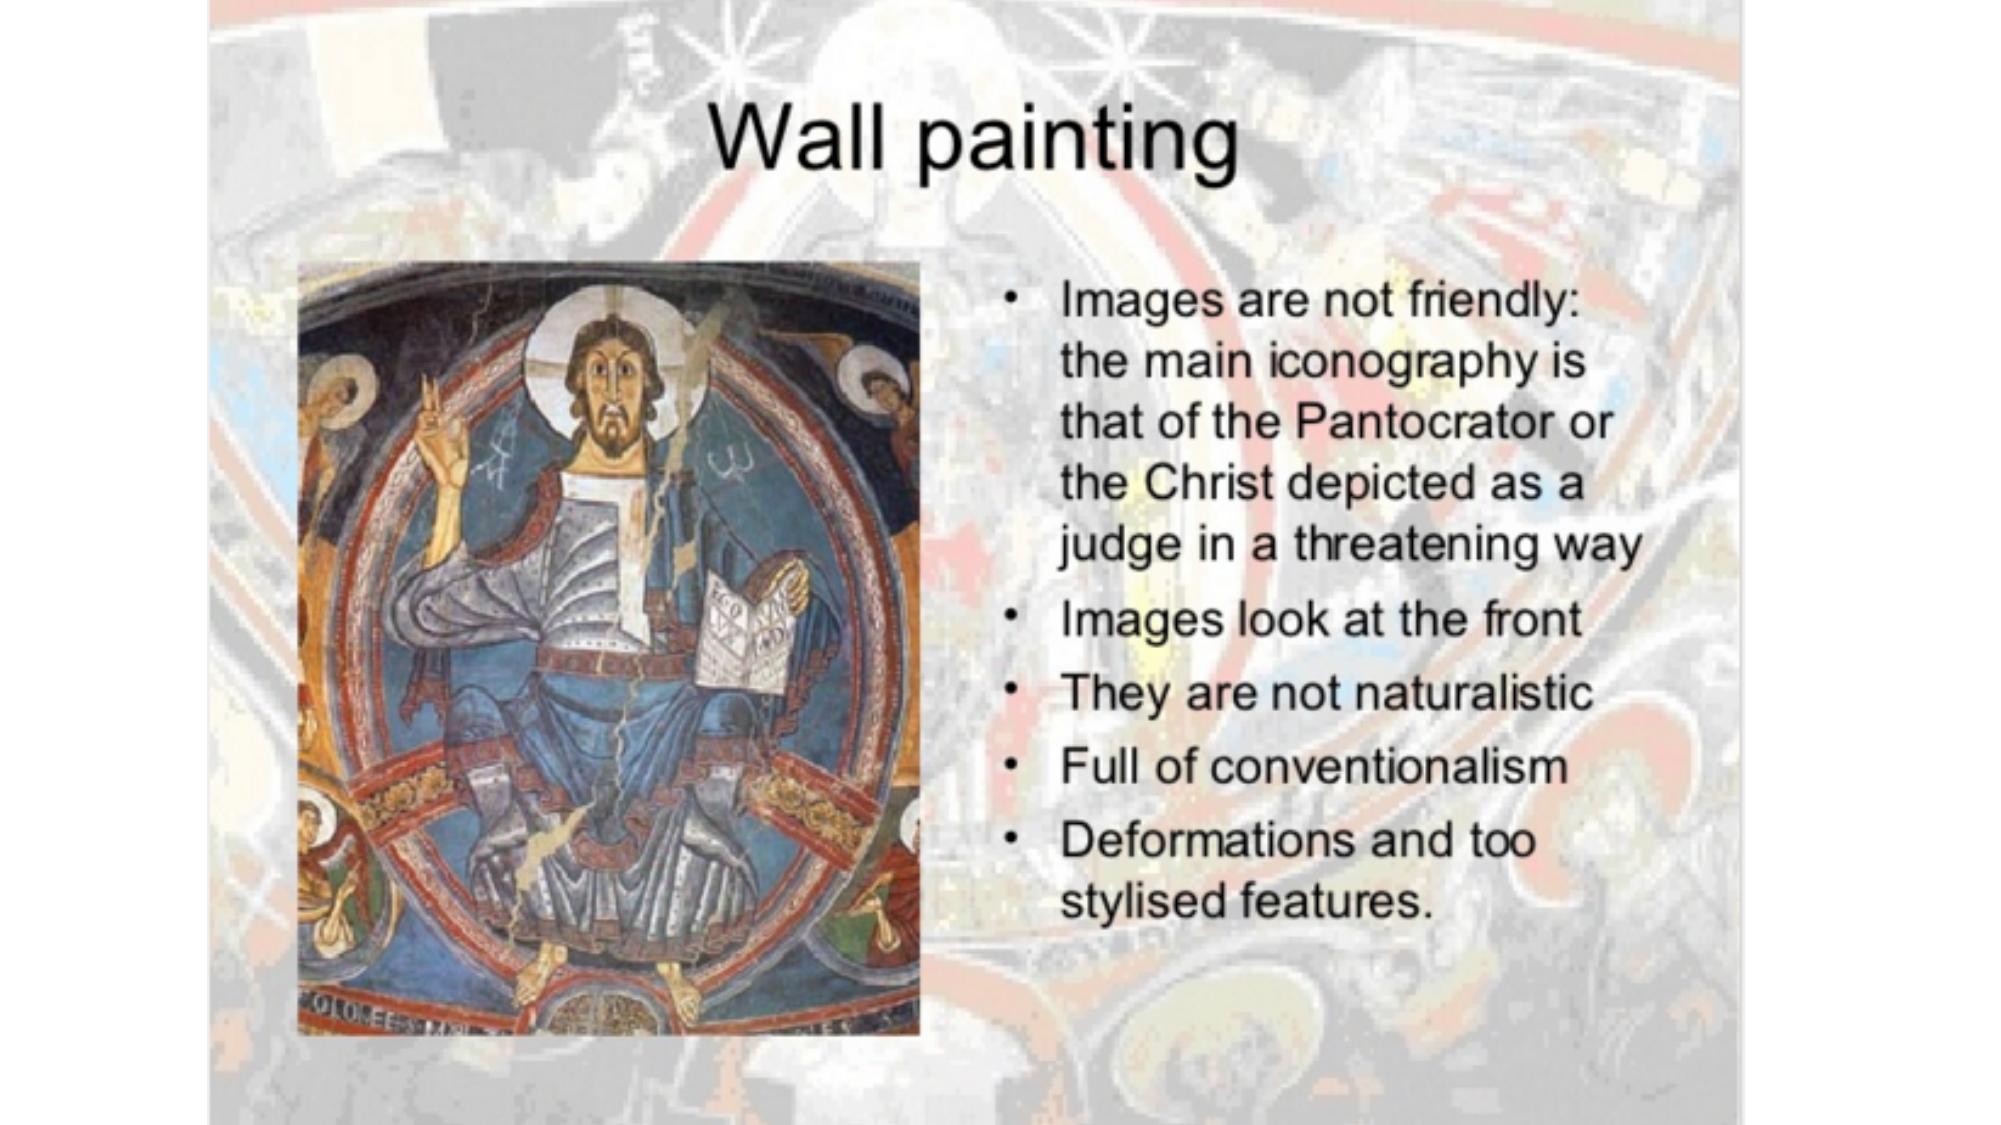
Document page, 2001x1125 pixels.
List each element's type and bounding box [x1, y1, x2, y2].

picture [206, 0, 1746, 1125]
